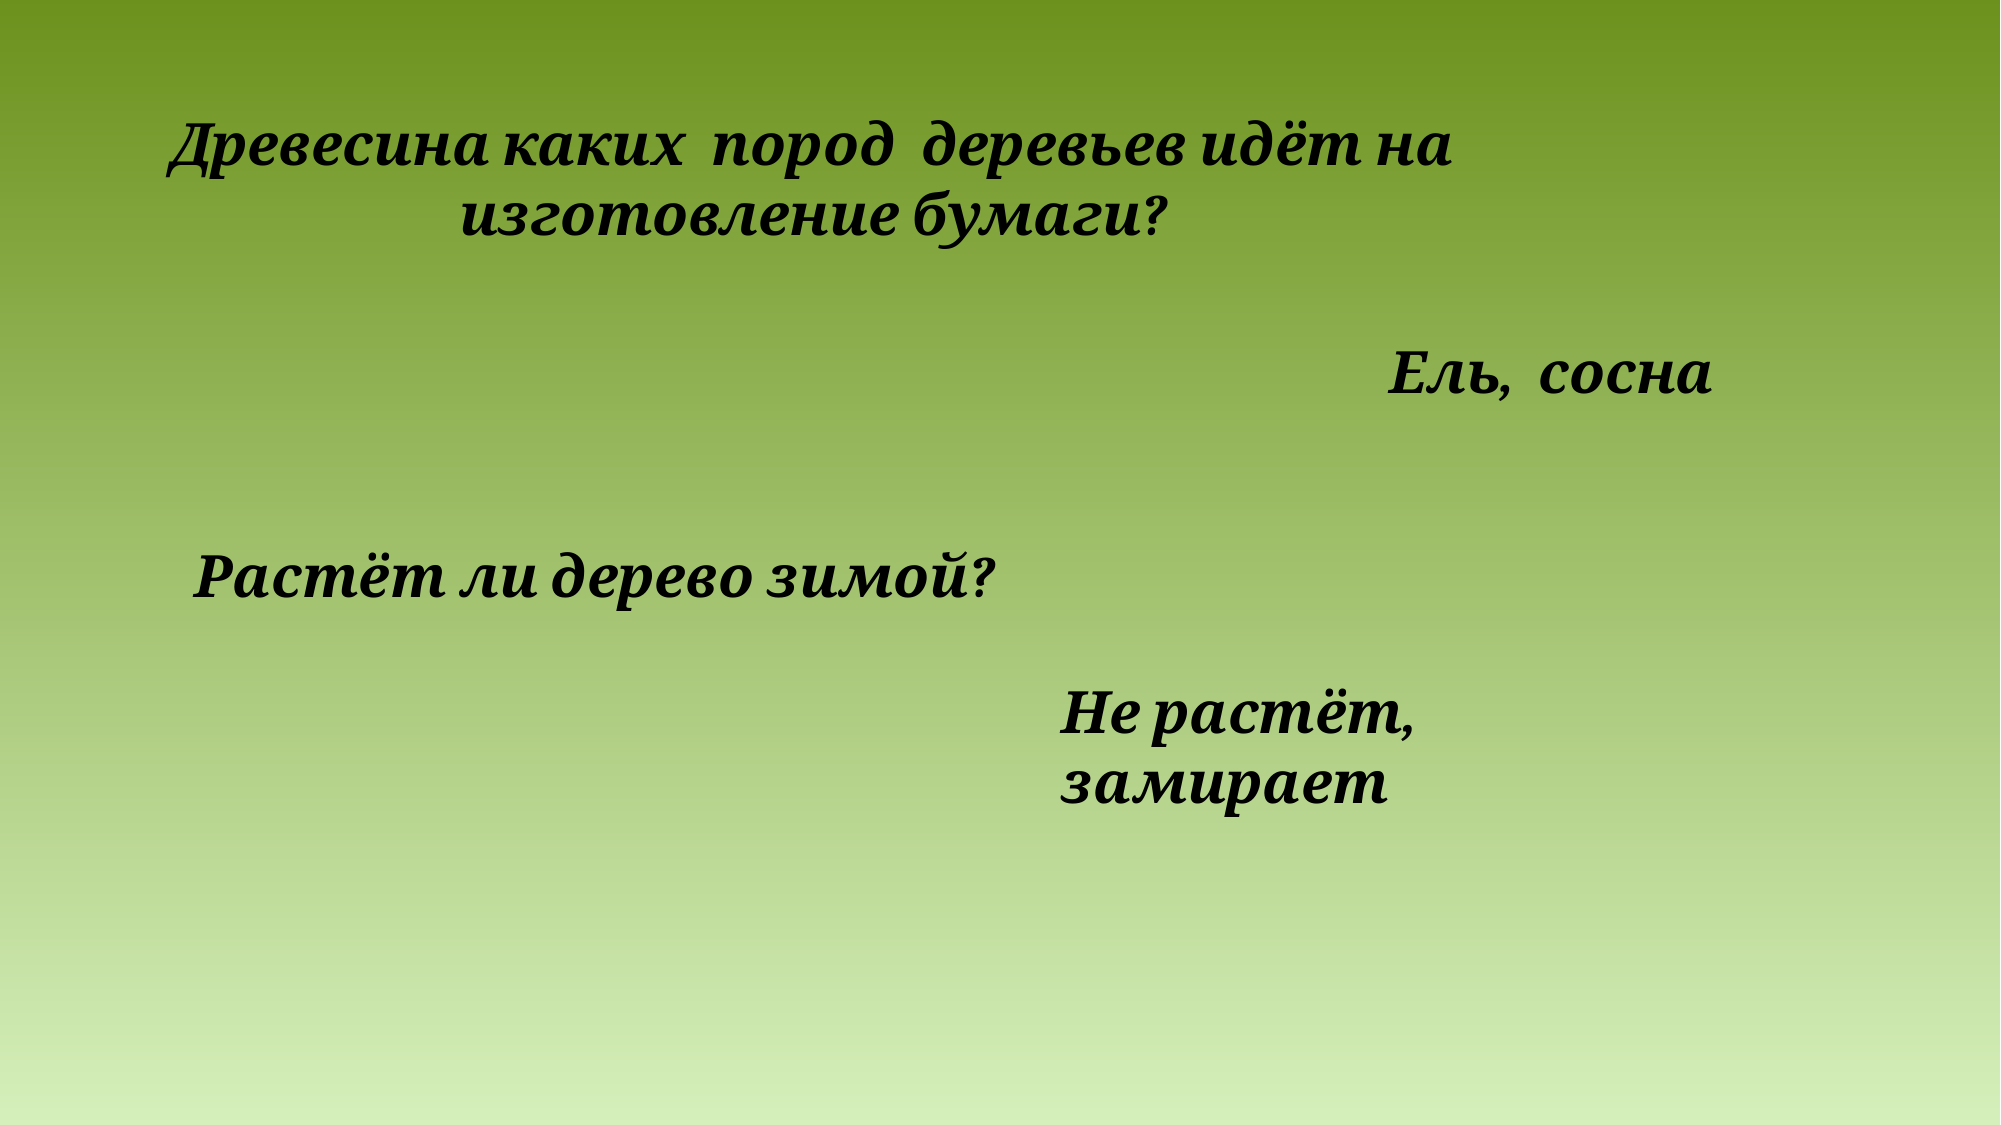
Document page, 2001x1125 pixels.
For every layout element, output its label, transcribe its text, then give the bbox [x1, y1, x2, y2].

text_box Растёт ли дерево зимой? [179, 532, 1250, 617]
title Древесина каких пород деревьев идёт на изготовление бумаги? [111, 99, 1516, 317]
text_box Не растёт, замирает [1046, 667, 1727, 823]
text_box Ель, сосна [1374, 328, 1868, 413]
